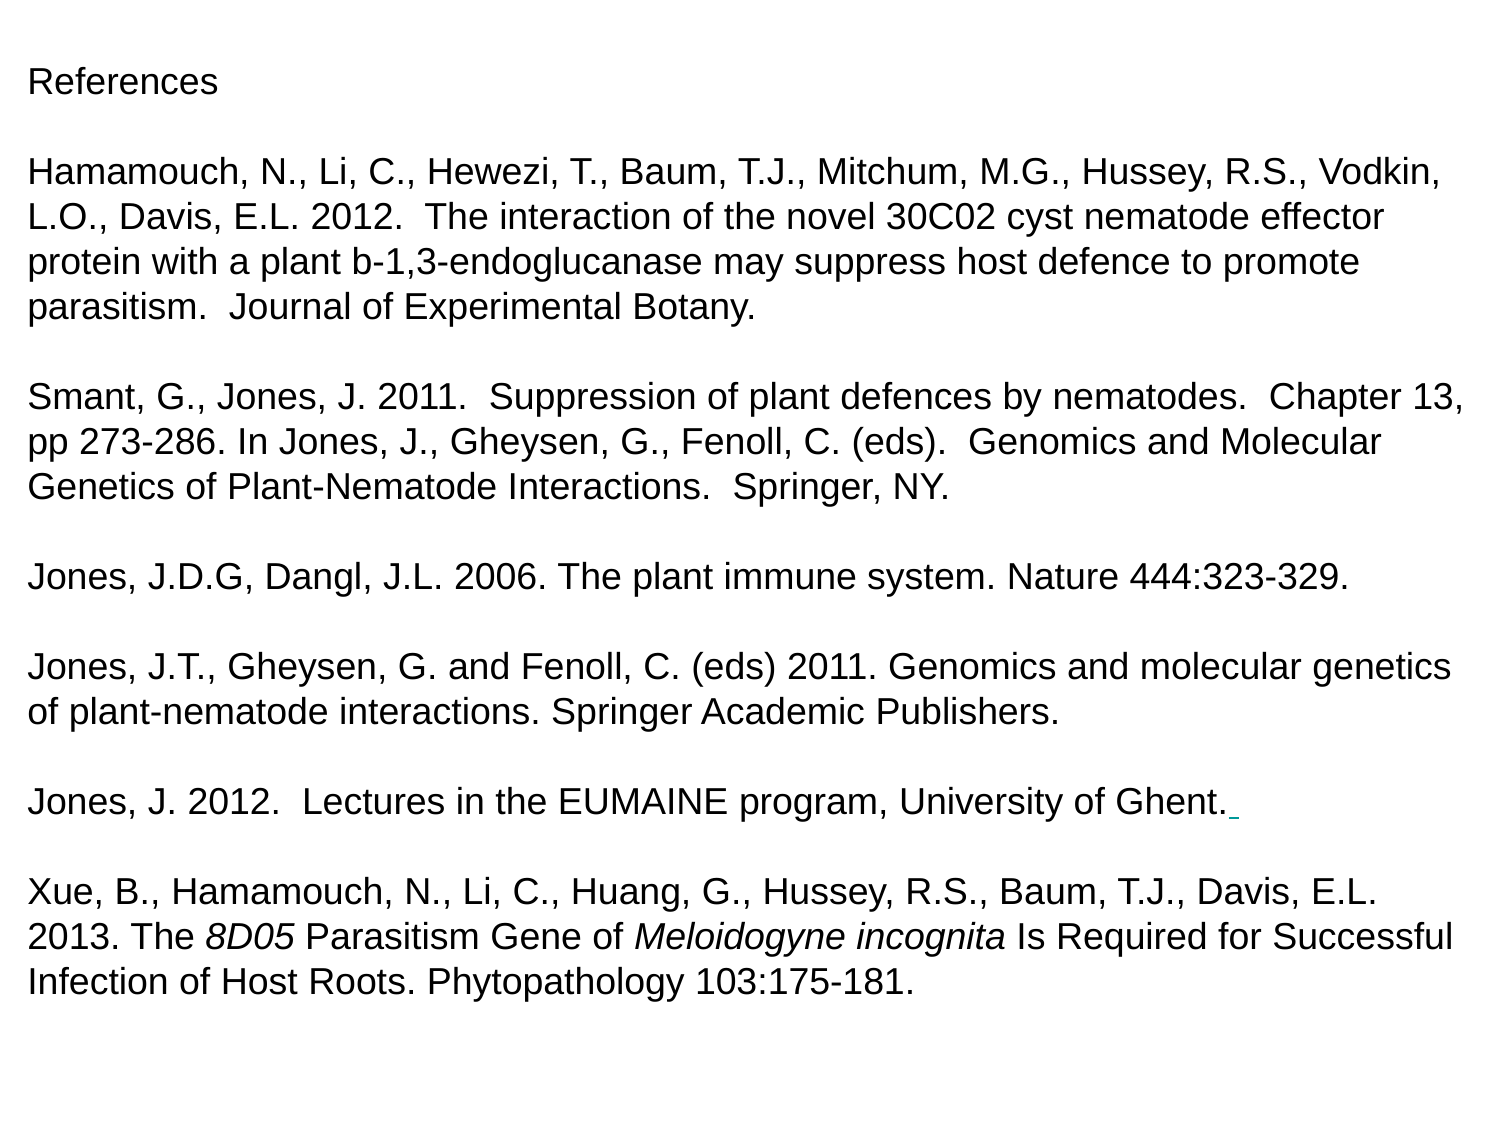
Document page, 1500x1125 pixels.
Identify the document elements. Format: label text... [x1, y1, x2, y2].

text_box References Hamamouch, N., Li, C., Hewezi, T., Baum, T.J., Mitchum, M.G., Hussey, R.S., Vodkin, L.O., Davis, E.L. 2012. The interaction of the novel 30C02 cyst nematode effector protein with a plant b-1,3-endoglucanase may suppress host defence to promote parasitism. Journal of Experimental Botany. Smant, G., Jones, J. 2011. Suppression of plant defences by nematodes. Chapter 13, pp 273-286. In Jones, J., Gheysen, G., Fenoll, C. (eds). Genomics and Molecular Genetics of Plant-Nematode Interactions. Springer, NY. Jones, J.D.G, Dangl, J.L. 2006. The plant immune system. Nature 444:323-329. Jones, J.T., Gheysen, G. and Fenoll, C. (eds) 2011. Genomics and molecular genetics of plant-nematode interactions. Springer Academic Publishers. Jones, J. 2012. Lectures in the EUMAINE program, University of Ghent. Xue, B., Hamamouch, N., Li, C., Huang, G., Hussey, R.S., Baum, T.J., Davis, E.L. 2013. The 8D05 Parasitism Gene of Meloidogyne incognita Is Required for Successful Infection of Host Roots. Phytopathology 103:175-181. [12, 49, 1488, 1055]
